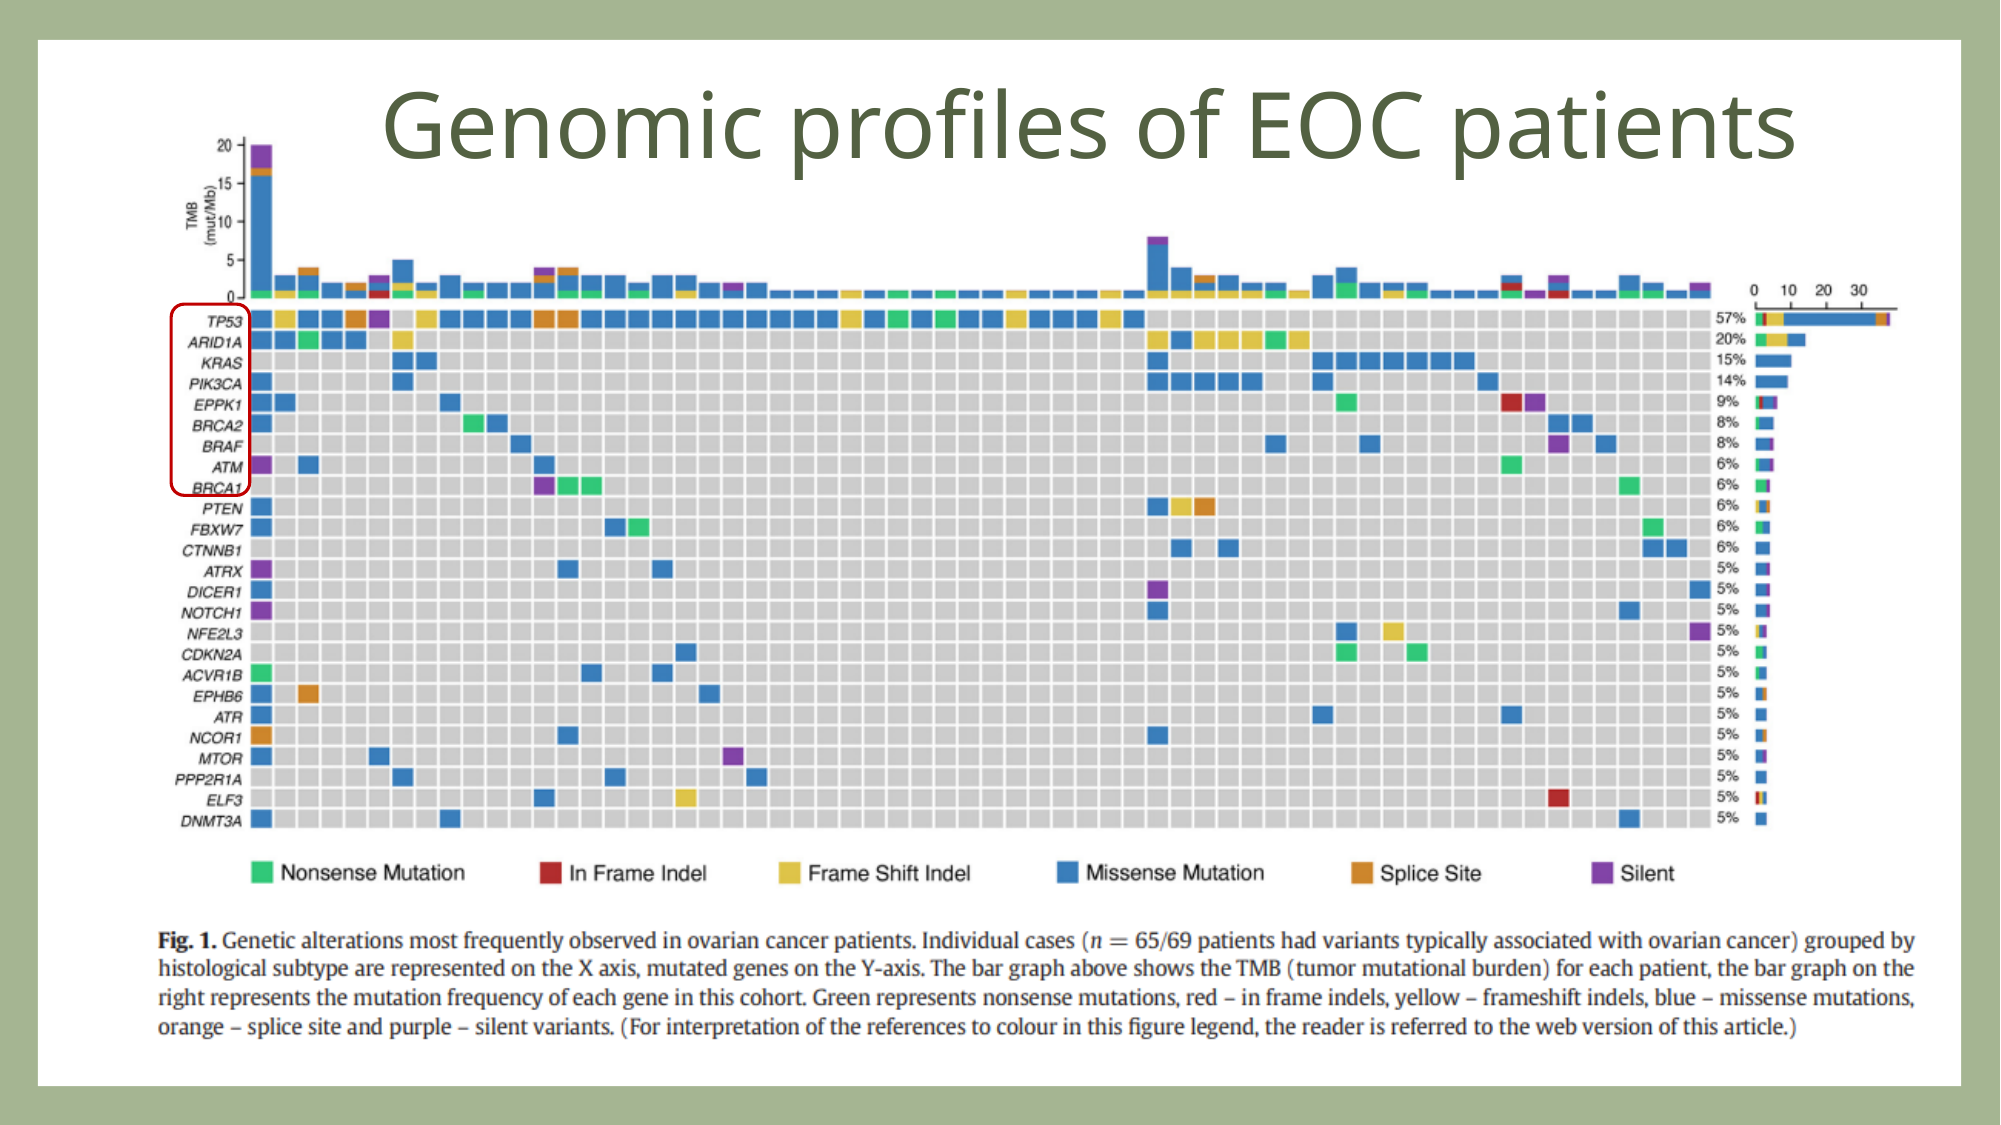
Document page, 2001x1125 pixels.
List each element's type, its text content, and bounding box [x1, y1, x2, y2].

text_box Genomic profiles of EOC patients [365, 17, 1986, 240]
picture [141, 125, 1940, 1050]
